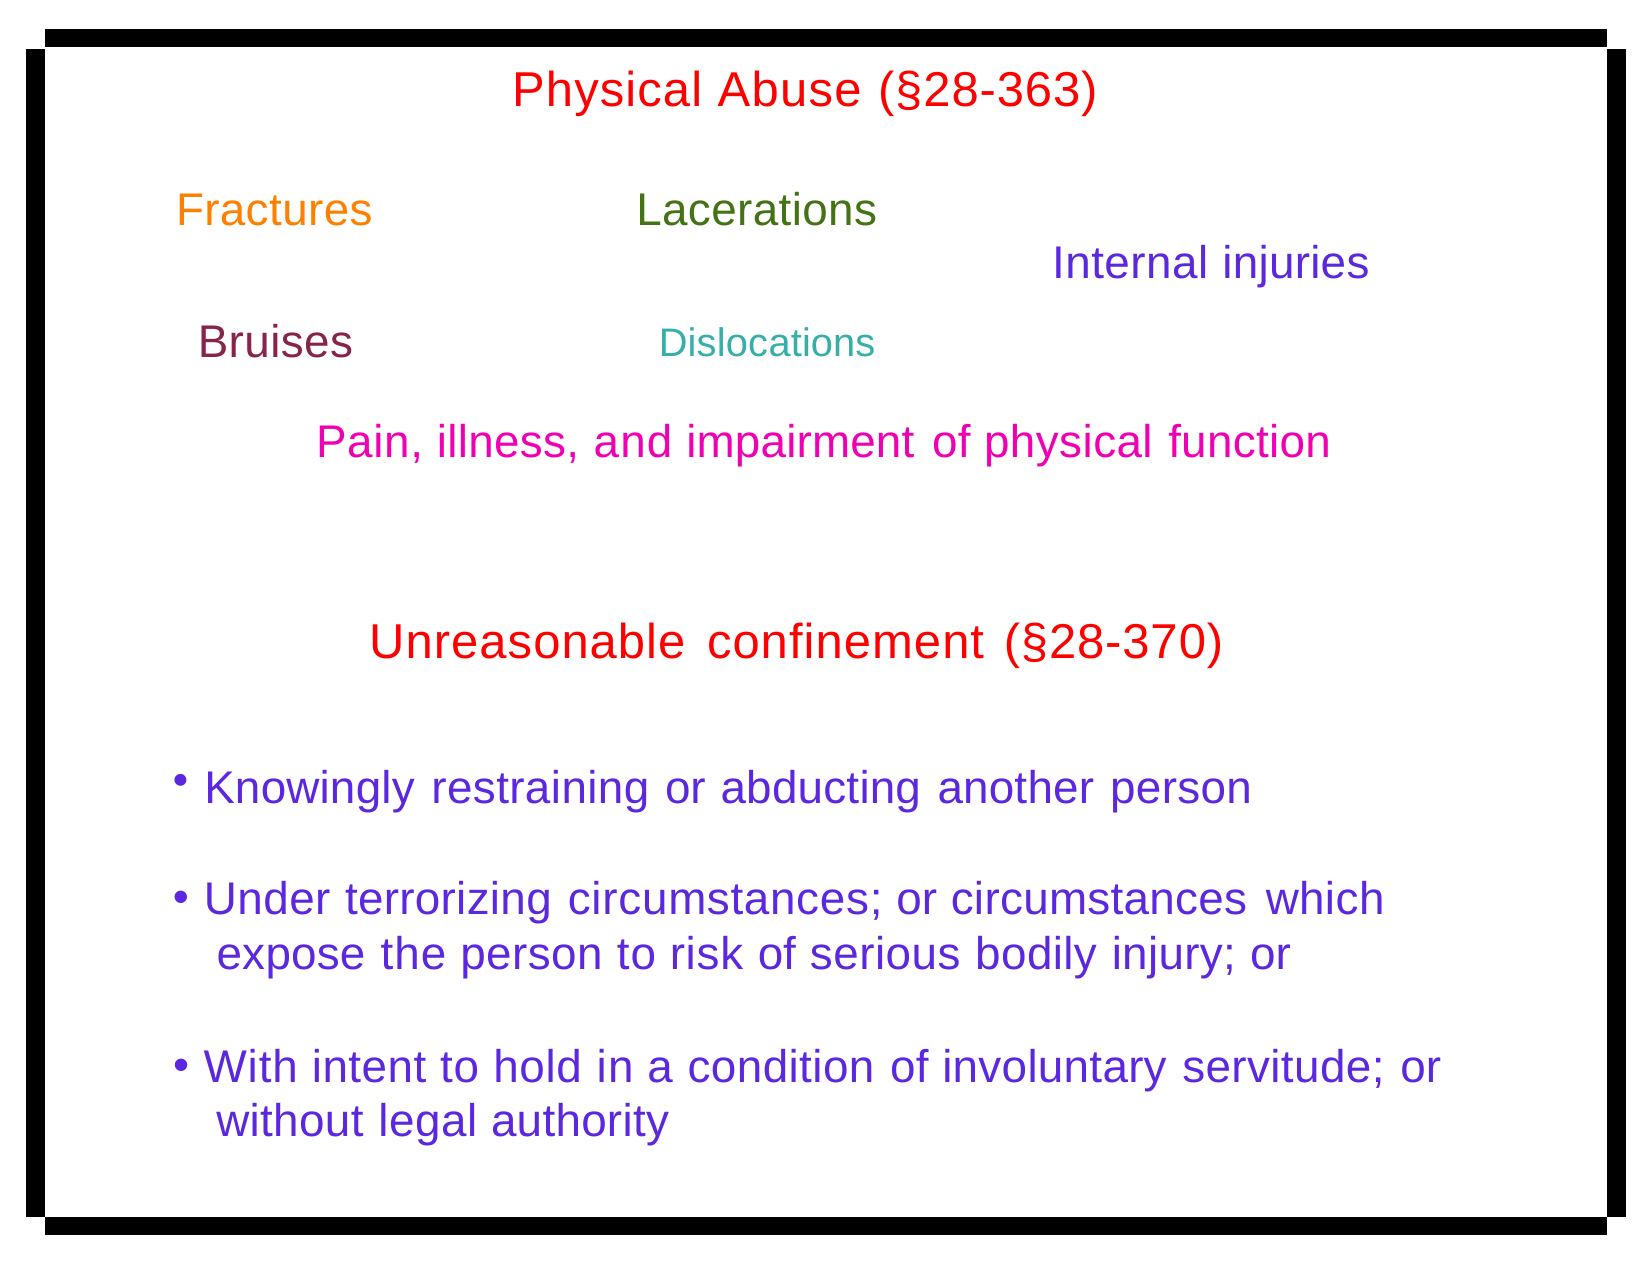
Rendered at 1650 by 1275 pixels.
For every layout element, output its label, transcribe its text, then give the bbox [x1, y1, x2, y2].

title Physical Abuse (§28-363) [510, 54, 1104, 230]
text_box Fractures [174, 177, 377, 230]
list Internal injuries Bruises Dislocations Pain, illness, and impairment of physical function Unreasonable confinement (§28-370) Knowingly restraining or abducting another person Under terrorizing circumstances; or circumstances which expose the person to risk of serious bodily injury; or With intent to hold in a condition of involuntary servitude; or without legal authority [171, 230, 1443, 1146]
text_box Lacerations [634, 177, 882, 230]
